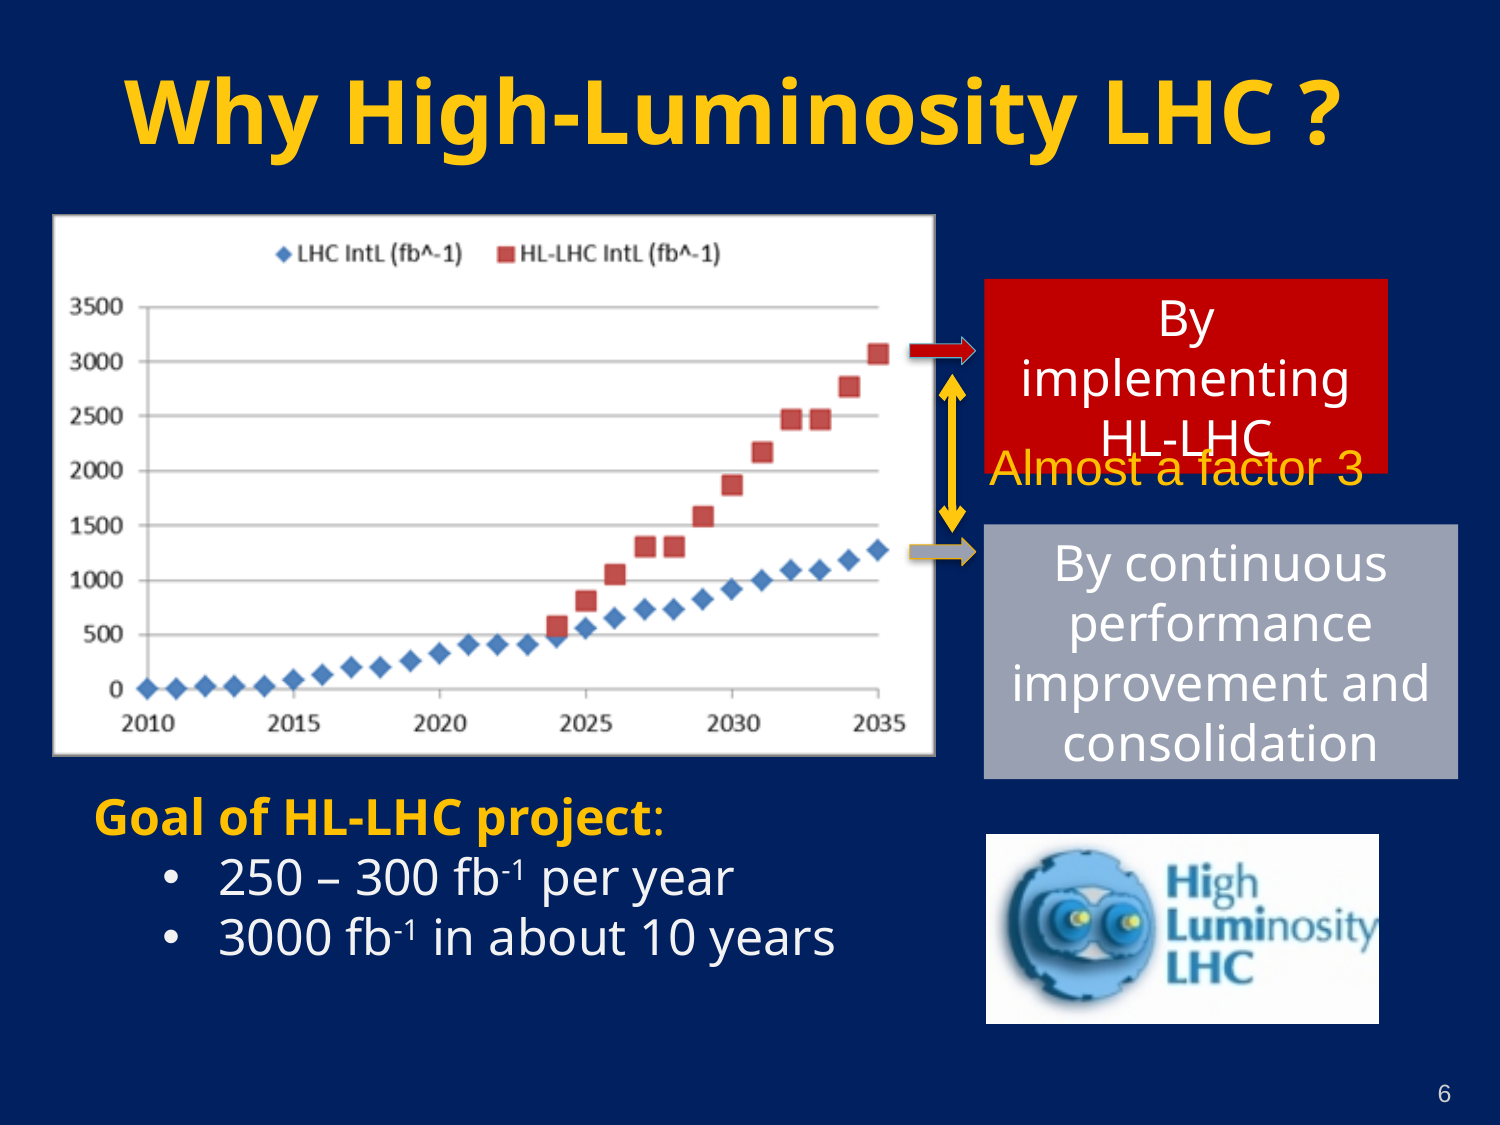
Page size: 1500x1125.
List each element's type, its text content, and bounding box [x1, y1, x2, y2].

picture [986, 834, 1379, 1024]
text_box Goal of HL-LHC project: 250 – 300 fb-1 per year 3000 fb-1 in about 10 years [72, 791, 925, 974]
title Why High-Luminosity LHC ? [96, 45, 1365, 173]
slide_number 6 [1345, 1062, 1467, 1108]
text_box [52, 214, 1459, 782]
